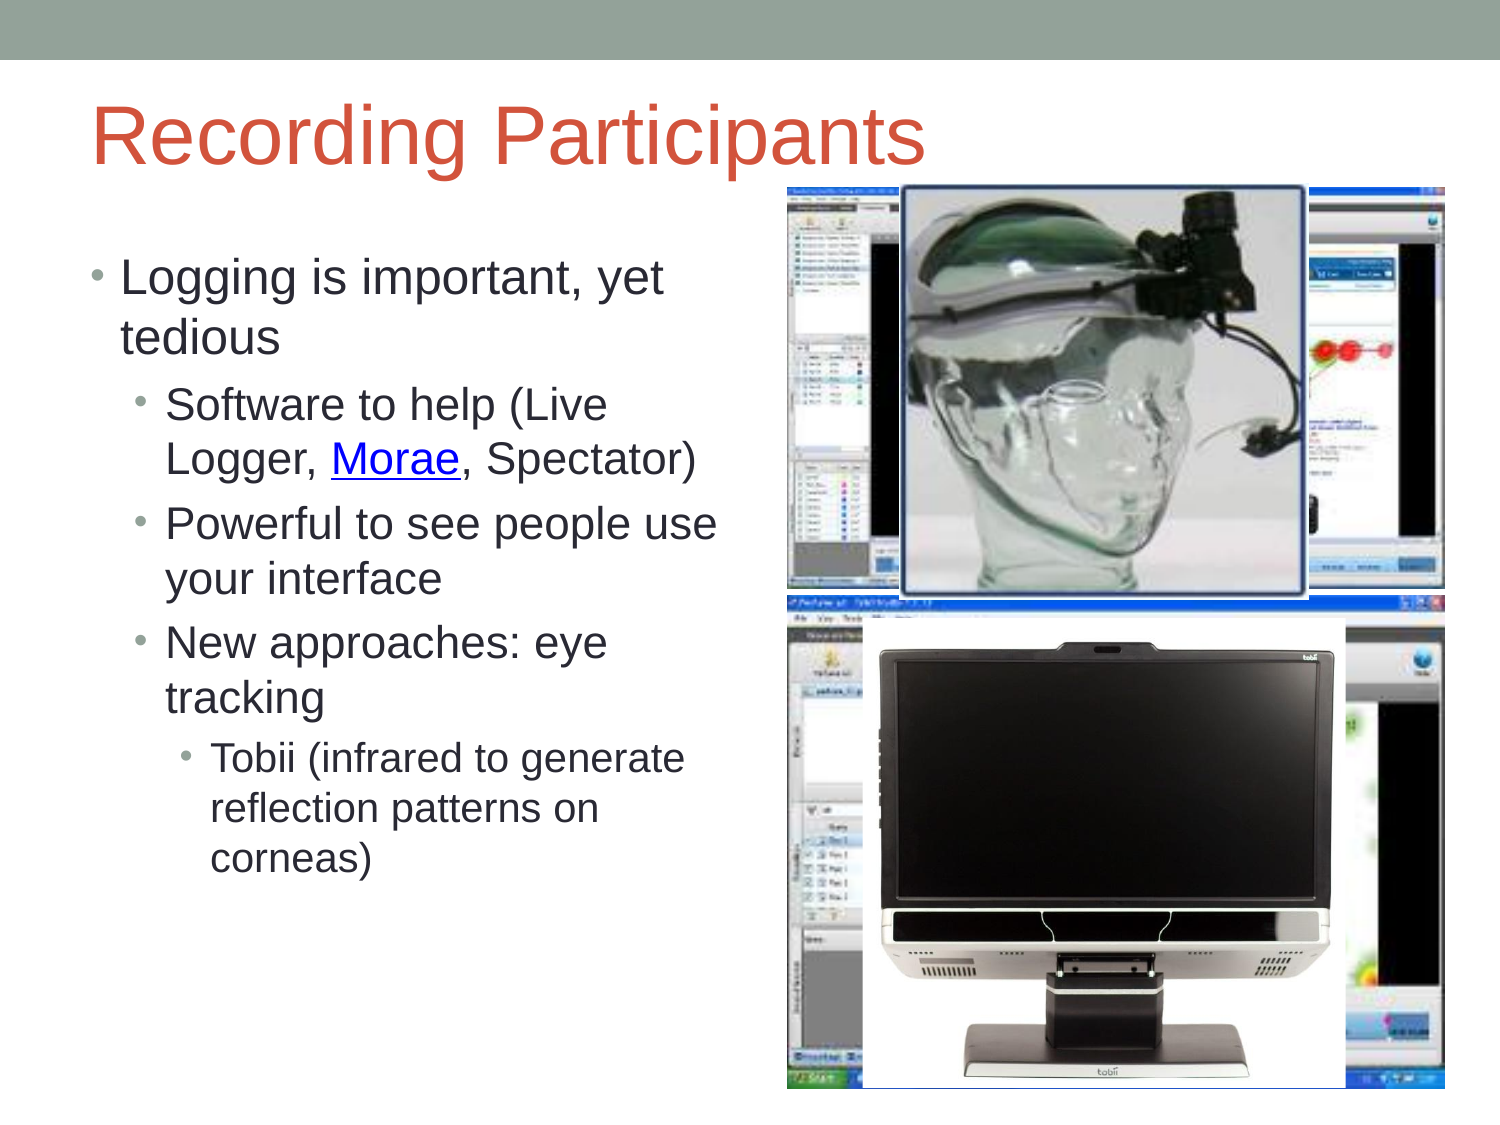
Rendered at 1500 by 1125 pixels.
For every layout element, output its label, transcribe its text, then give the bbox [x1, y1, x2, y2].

list Logging is important, yet tedious Software to help (Live Logger, Morae, Spectator) Powerful to see people use your interface New approaches: eye tracking Tobii (infrared to generate reflection patterns on corneas) [75, 237, 757, 1025]
picture [787, 183, 1445, 1089]
title Recording Participants [75, 62, 1425, 200]
